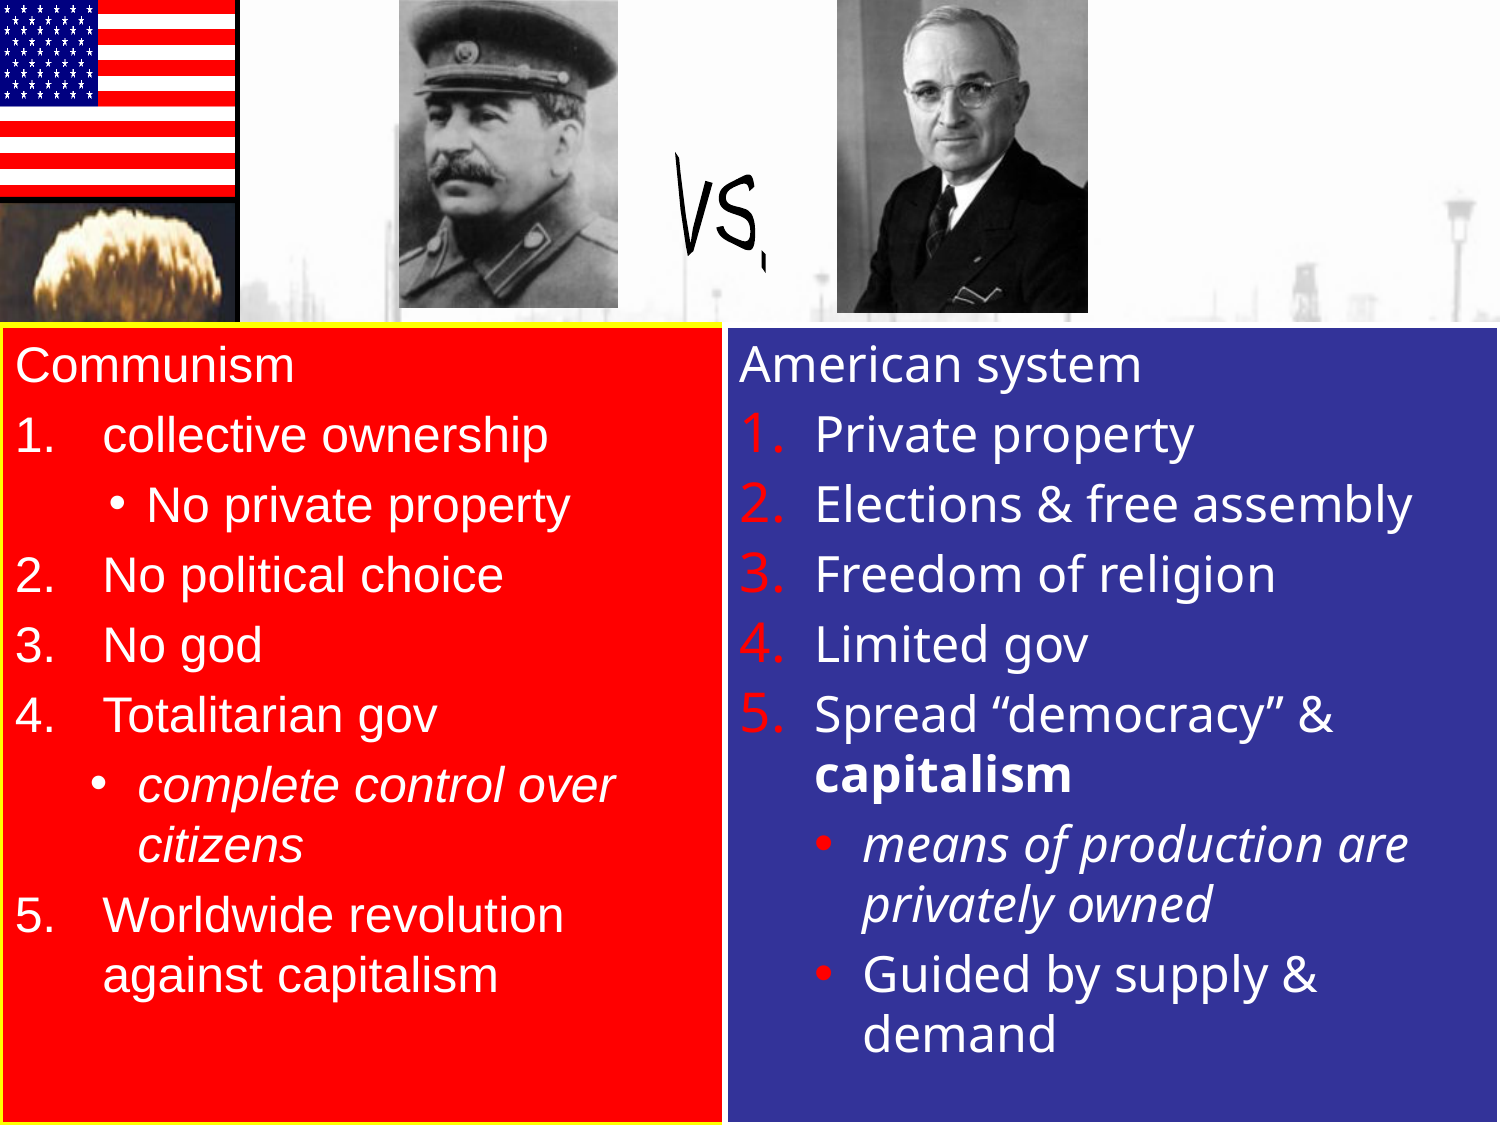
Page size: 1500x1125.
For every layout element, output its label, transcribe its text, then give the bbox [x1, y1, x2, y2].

picture [837, 0, 1088, 313]
picture [0, 0, 235, 196]
picture [399, 0, 618, 308]
list Communism collective ownership No private property No political choice No god Totalitarian gov complete control over citizens Worldwide revolution against capitalism [0, 324, 725, 1125]
picture [0, 204, 235, 324]
text_box American system Private property Elections & free assembly Freedom of religion Limited gov Spread “democracy” & capitalism means of production are privately owned Guided by supply & demand [725, 324, 1500, 1125]
